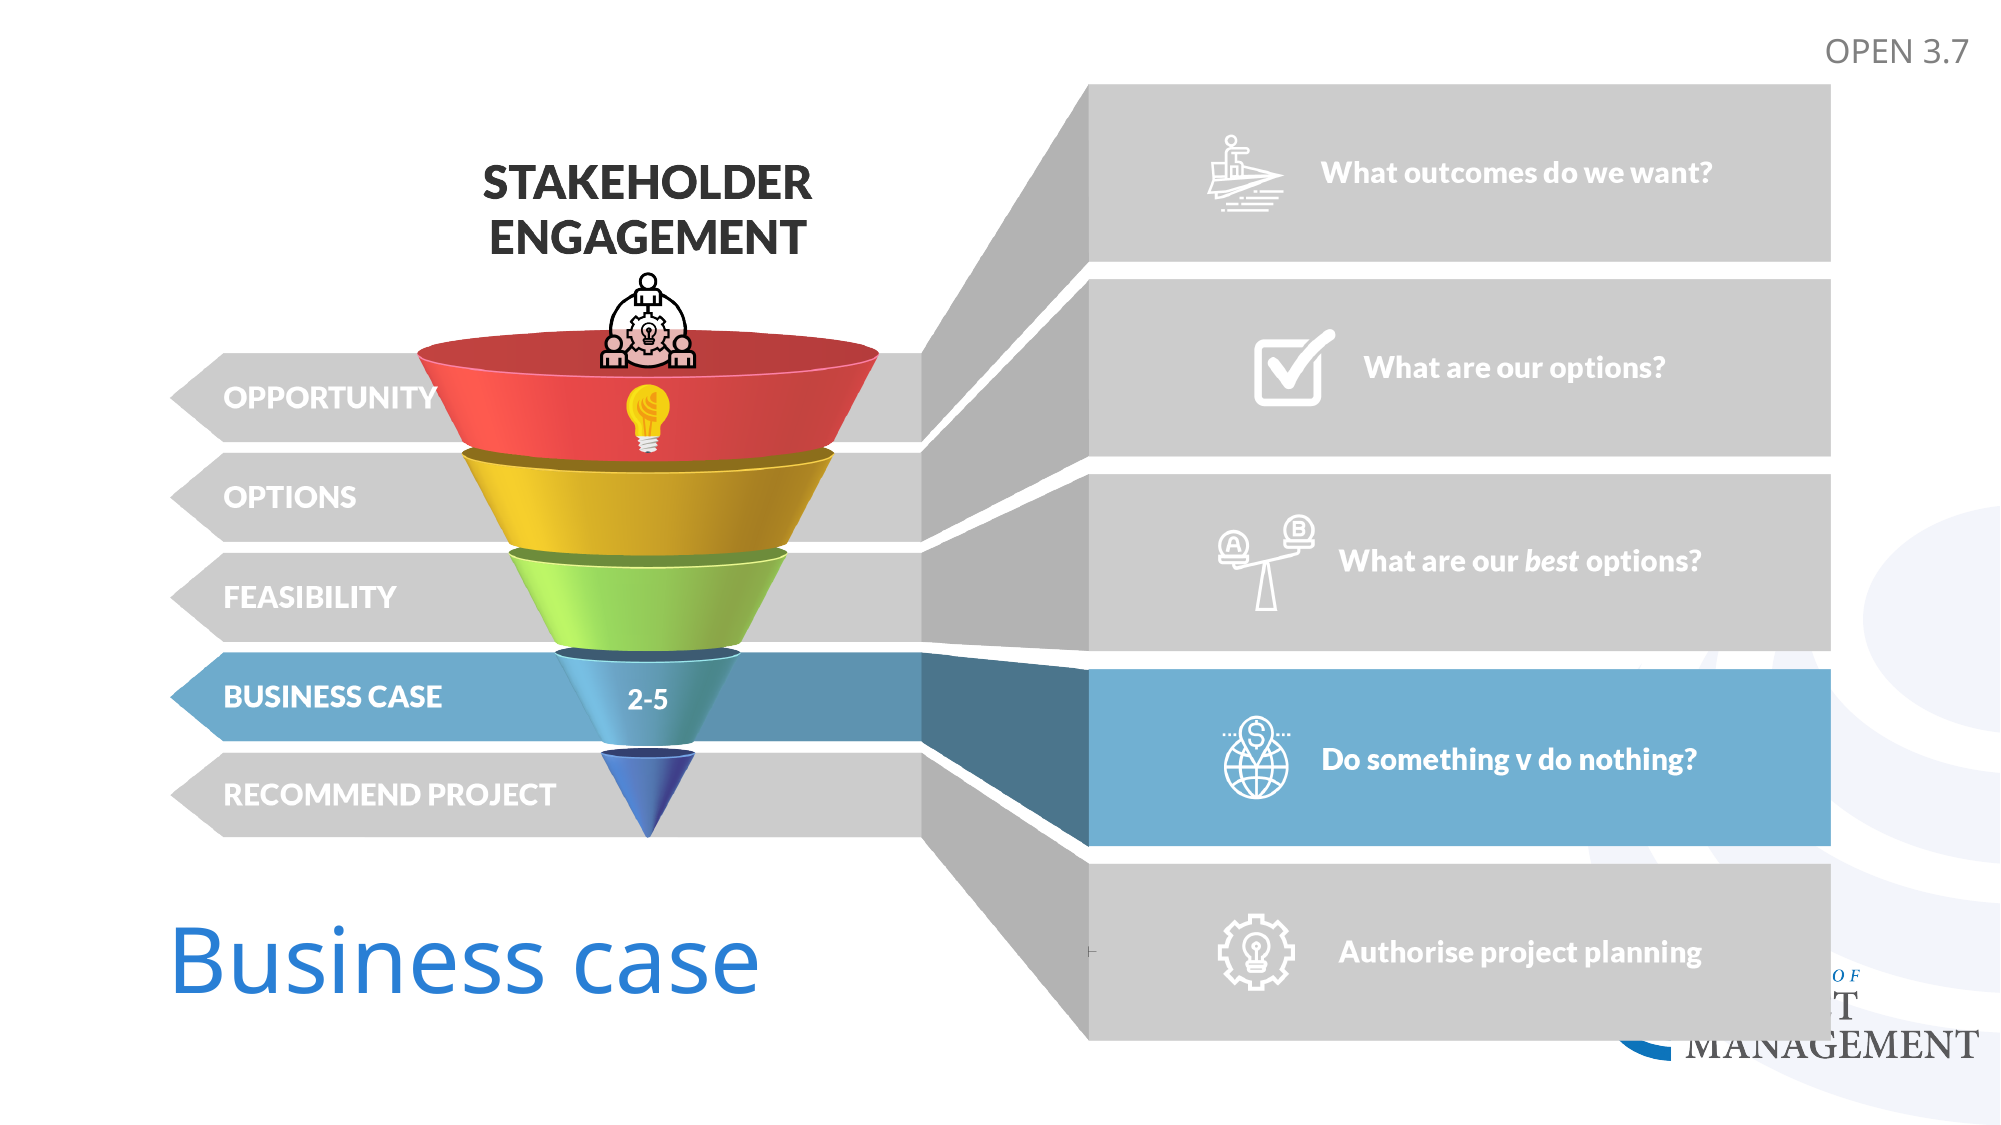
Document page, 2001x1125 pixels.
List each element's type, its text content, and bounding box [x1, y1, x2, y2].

text_box OPEN 3.7 [1762, 22, 1985, 78]
picture [1878, 965, 1979, 1061]
text_box Business case [152, 907, 1878, 1125]
picture [169, 83, 1831, 1042]
